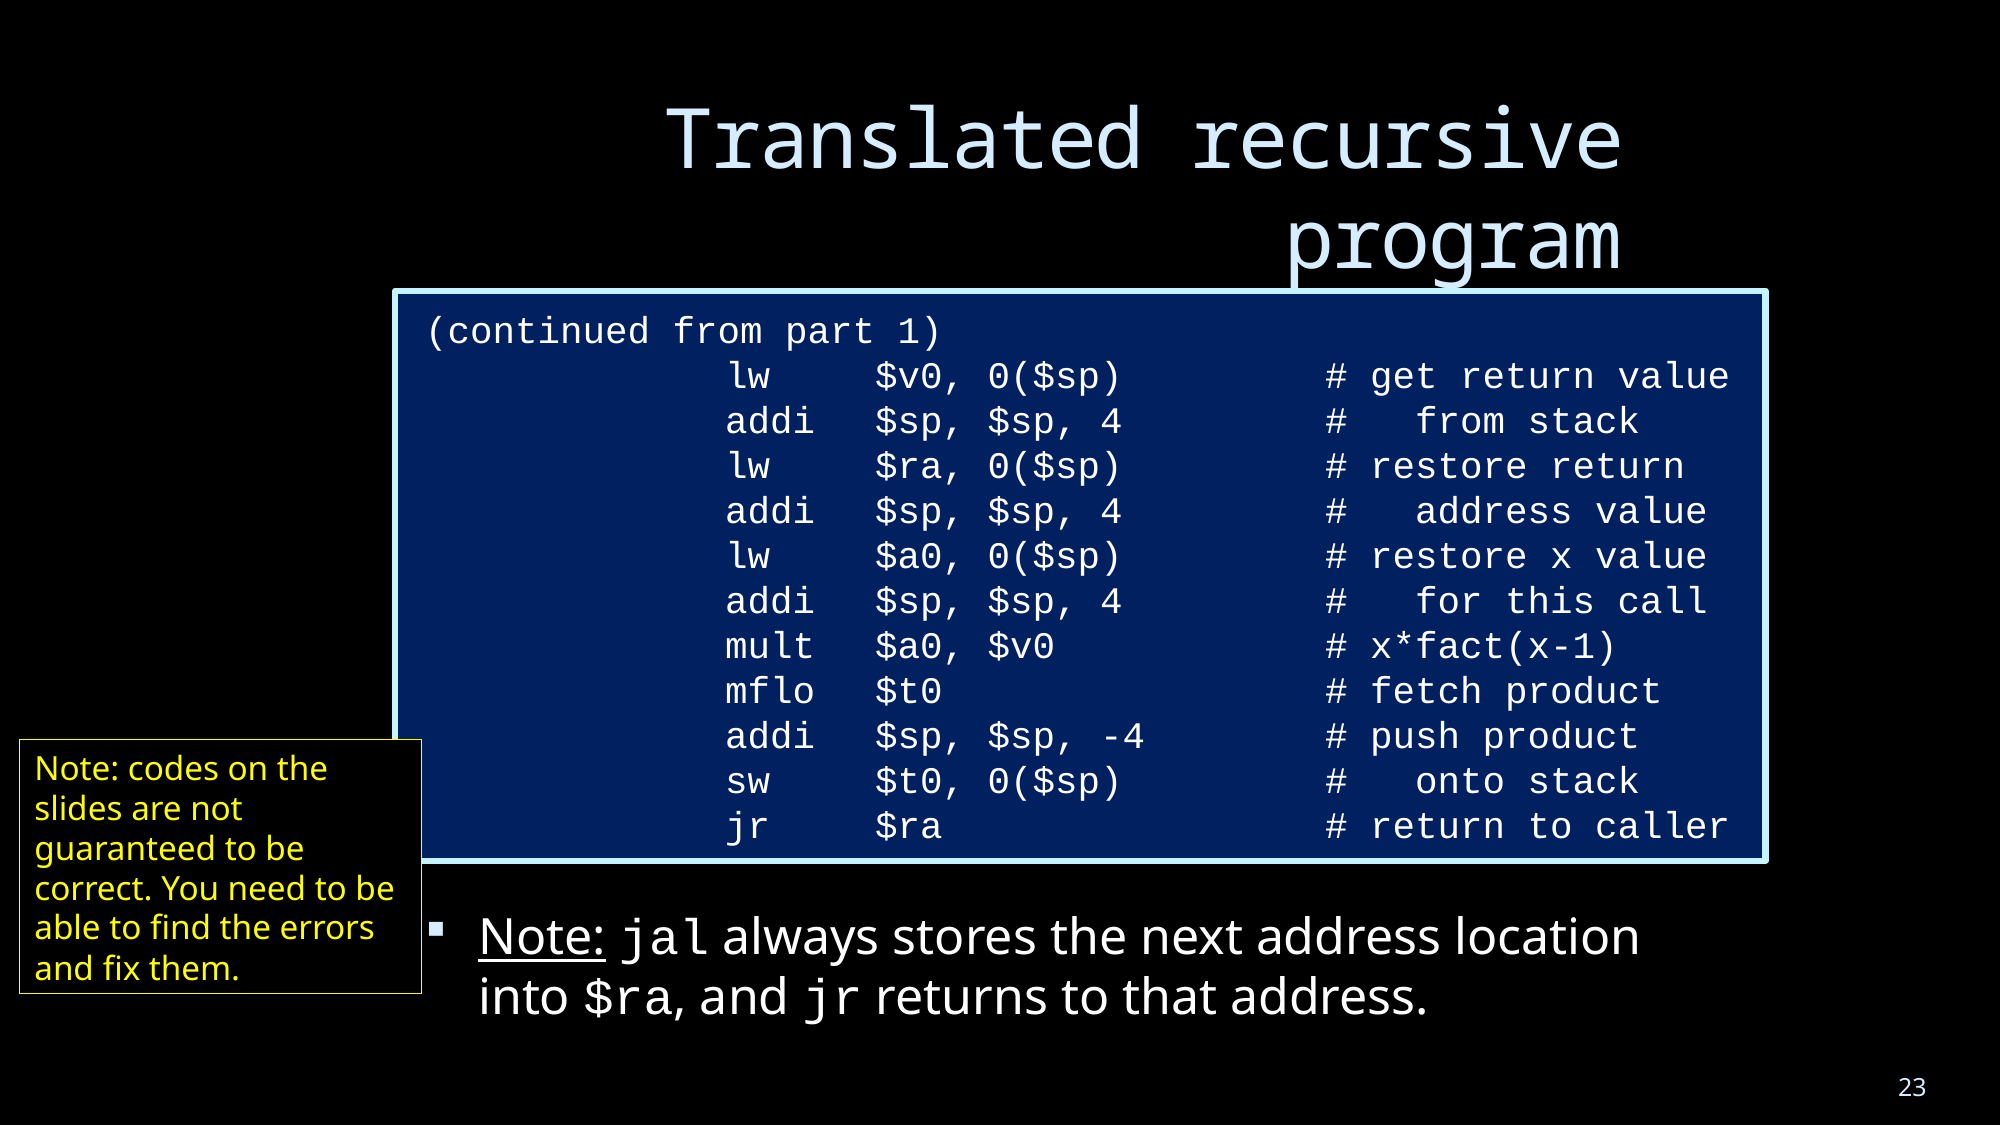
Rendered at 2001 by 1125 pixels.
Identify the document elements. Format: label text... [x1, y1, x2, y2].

list Note: jal always stores the next address location into $ra, and jr returns to that address. [399, 897, 1675, 1059]
text_box (continued from part 1) lw $v0, 0($sp) # get return value addi $sp, $sp, 4 # from stack lw $ra, 0($sp) # restore return addi $sp, $sp, 4 # address value lw $a0, 0($sp) # restore x value addi $sp, $sp, 4 # for this call mult $a0, $v0 # x*fact(x-1) mflo $t0 # fetch product addi $sp, $sp, -4 # push product sw $t0, 0($sp) # onto stack jr $ra # return to caller [395, 290, 1766, 861]
slide_number 23 [1883, 1052, 1984, 1113]
text_box Note: codes on the slides are not guaranteed to be correct. You need to be able to find the errors and fix them. [19, 739, 422, 994]
title Translated recursive program (part 2) [362, 78, 1638, 229]
